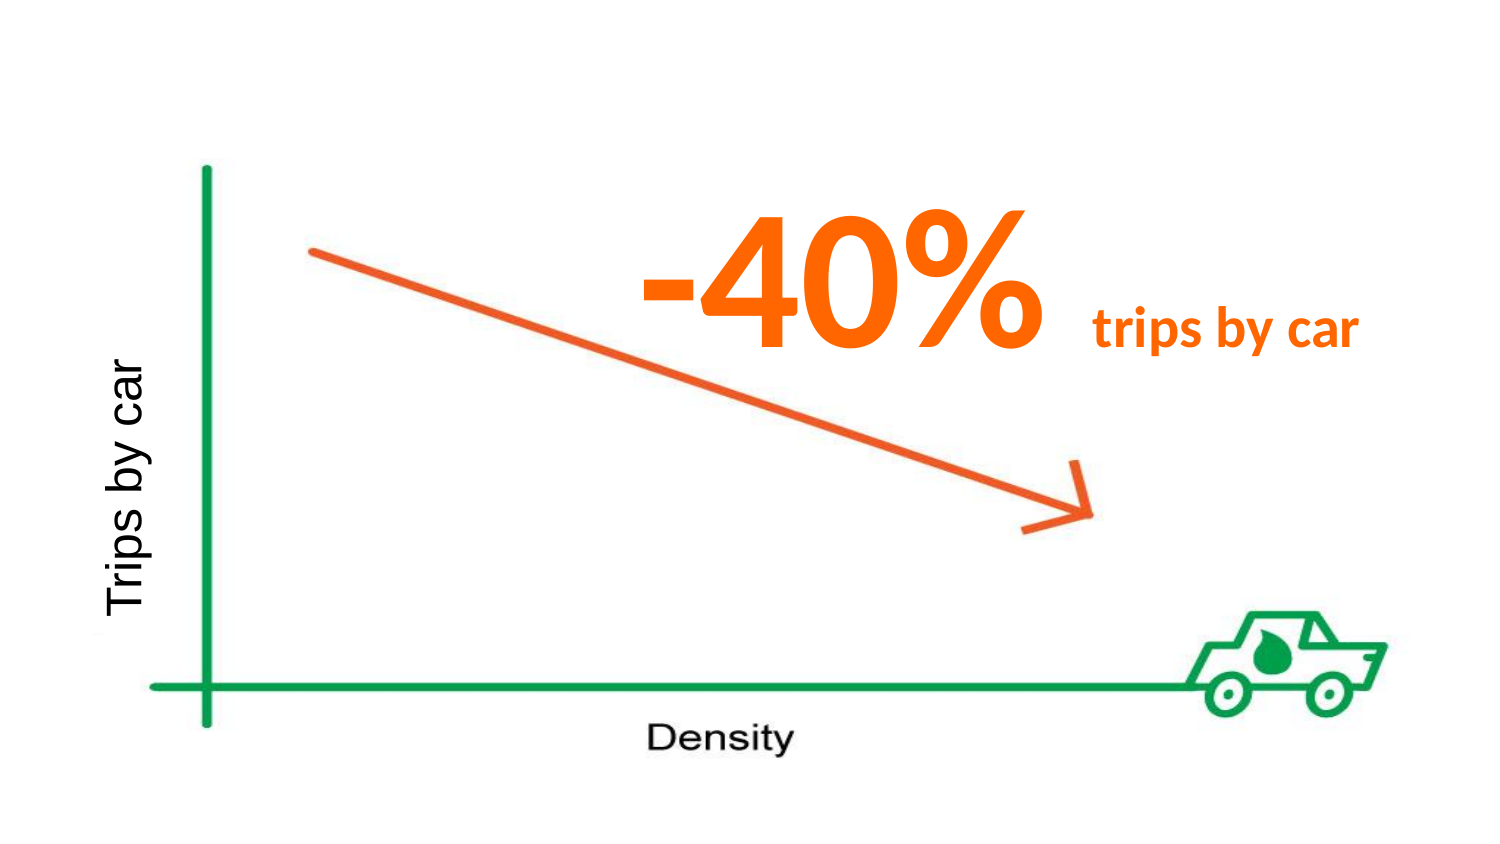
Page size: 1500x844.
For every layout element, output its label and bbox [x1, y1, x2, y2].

picture [0, 121, 1500, 798]
